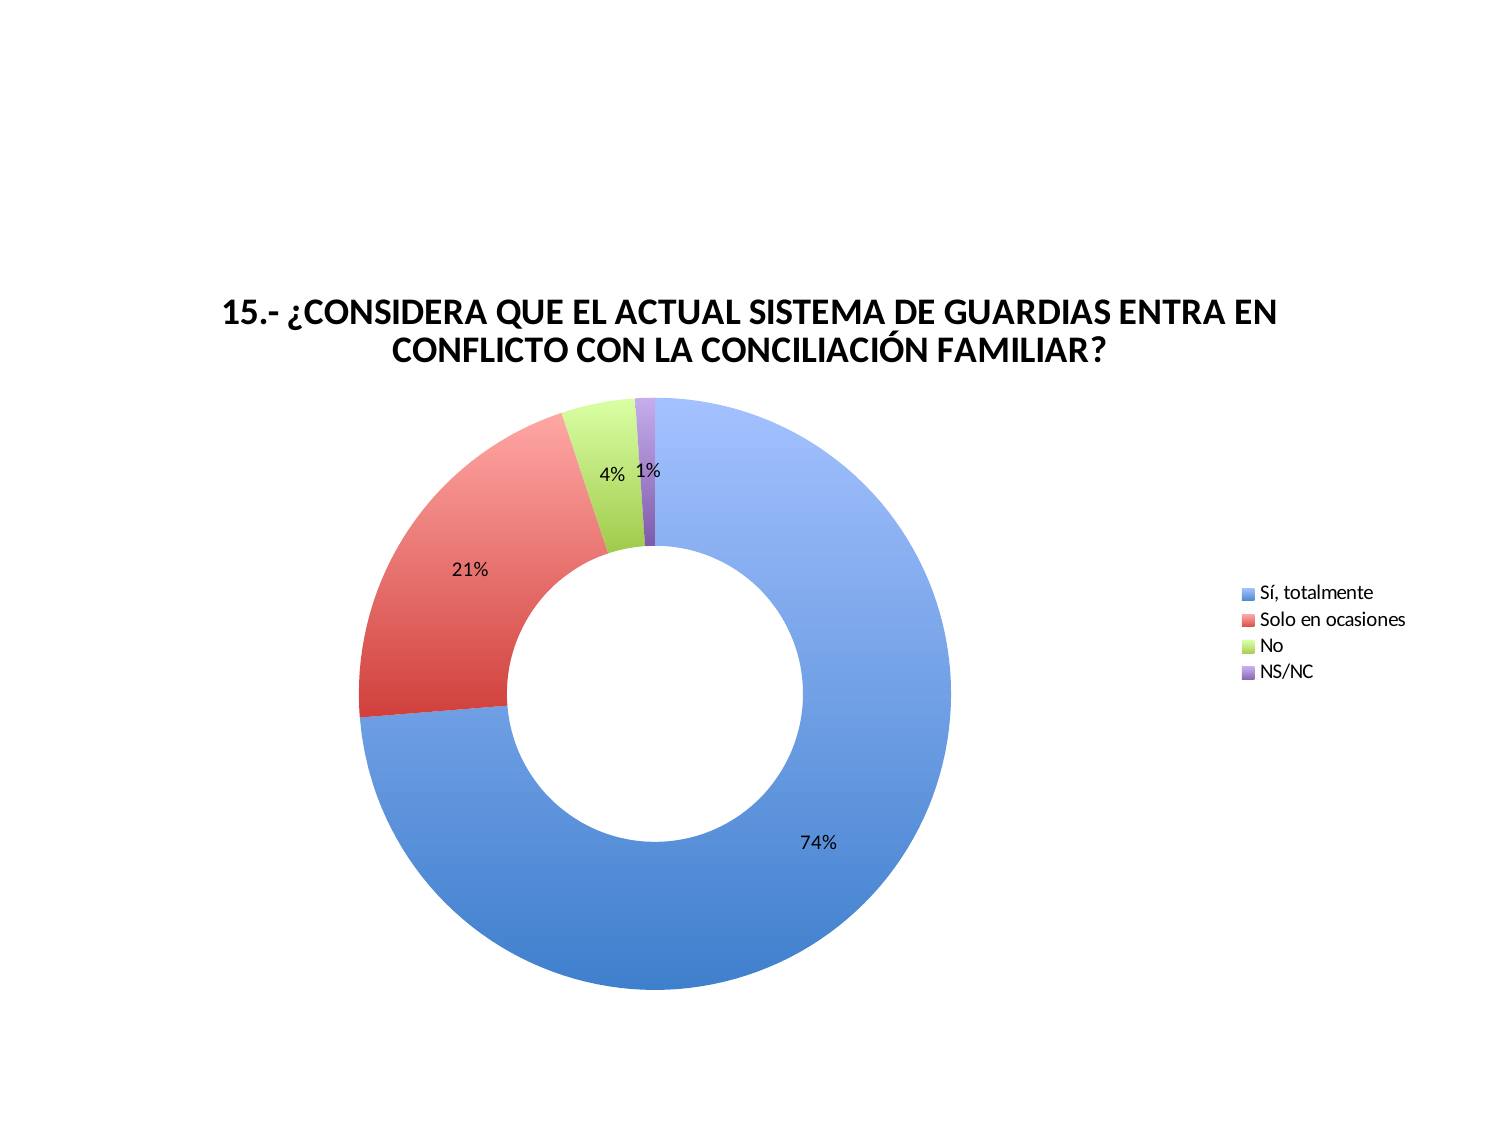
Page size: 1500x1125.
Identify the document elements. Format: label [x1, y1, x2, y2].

chart [74, 262, 1426, 1006]
